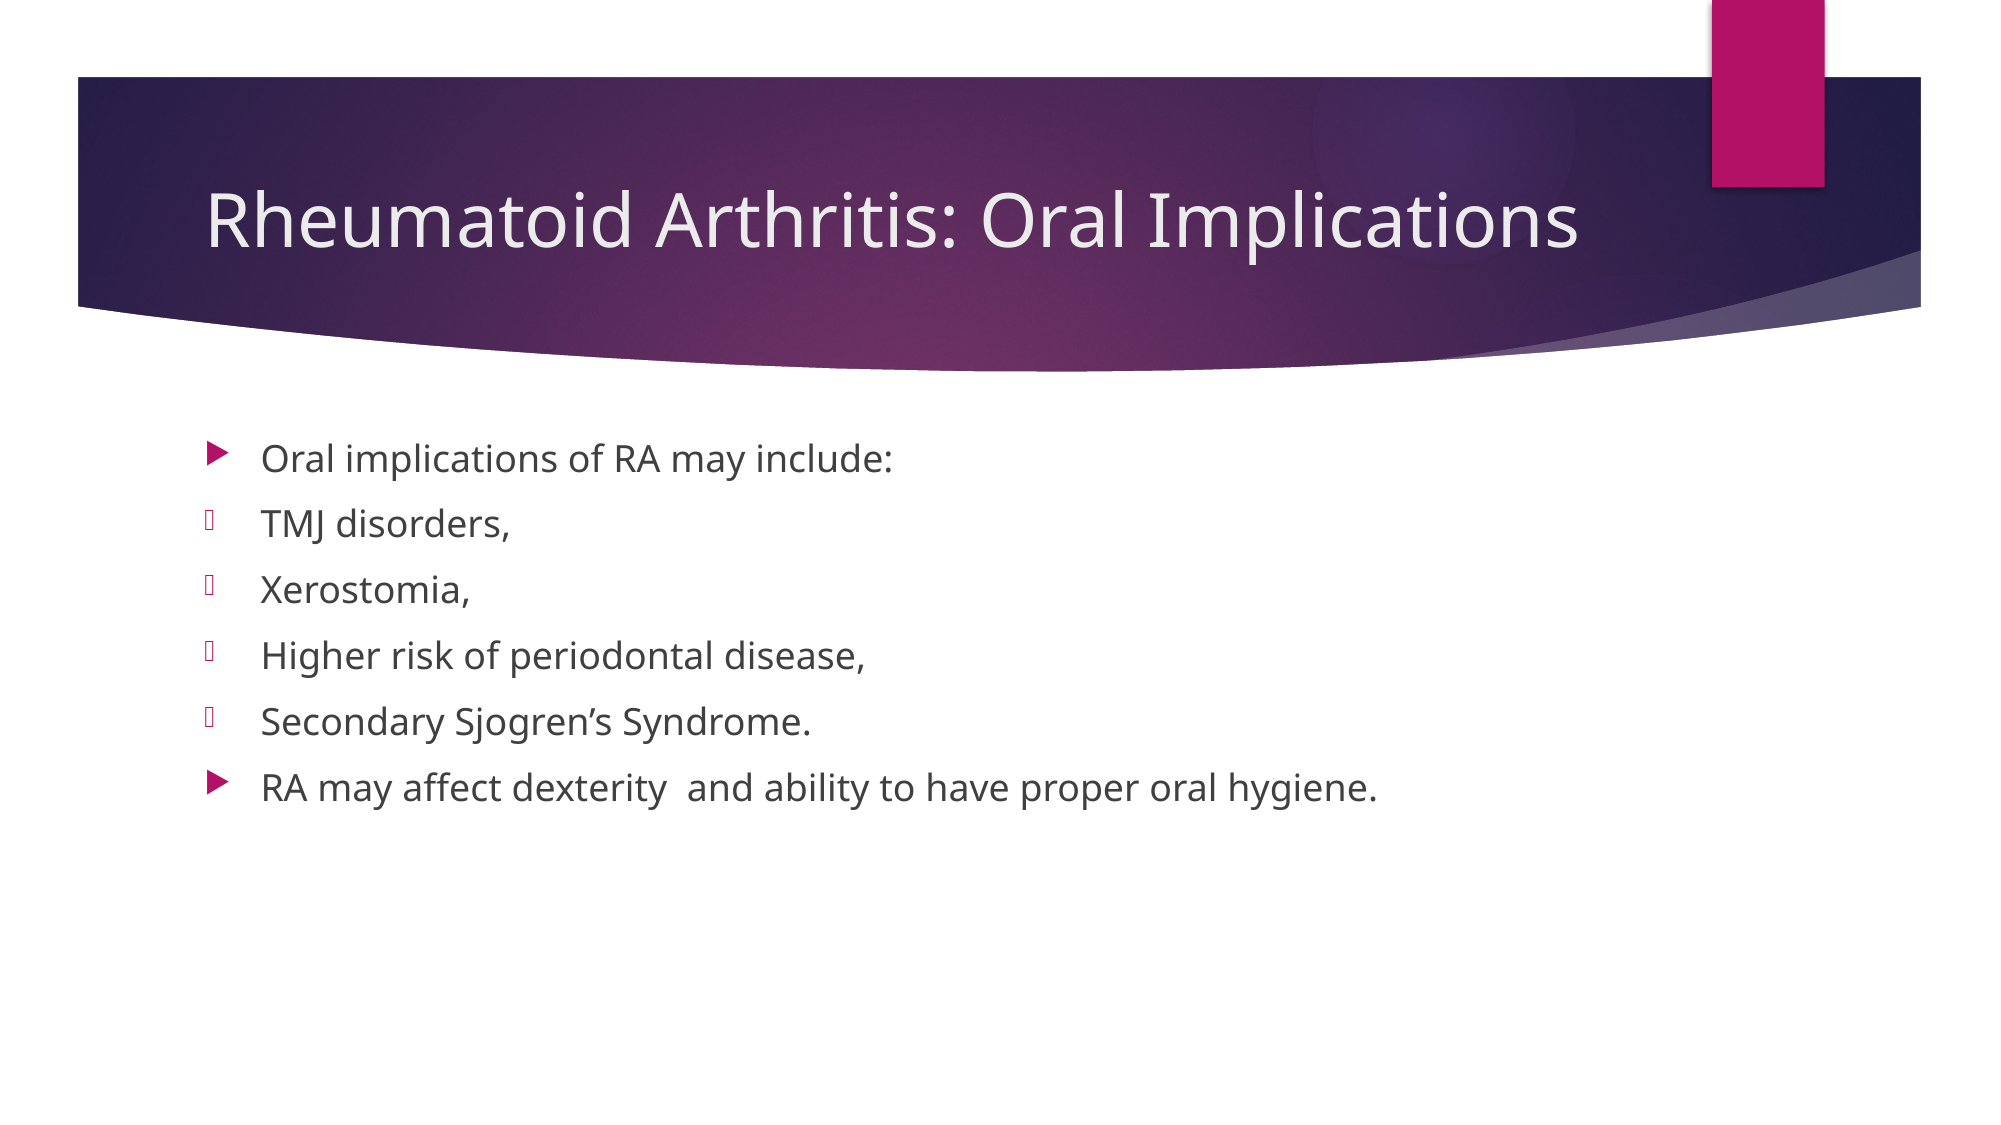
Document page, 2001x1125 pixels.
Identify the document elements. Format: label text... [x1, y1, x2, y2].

title Rheumatoid Arthritis: Oral Implications [189, 159, 1627, 276]
list Oral implications of RA may include: TMJ disorders, Xerostomia, Higher risk of periodontal disease, Secondary Sjogren’s Syndrome. RA may affect dexterity and ability to have proper oral hygiene. [189, 427, 1638, 988]
